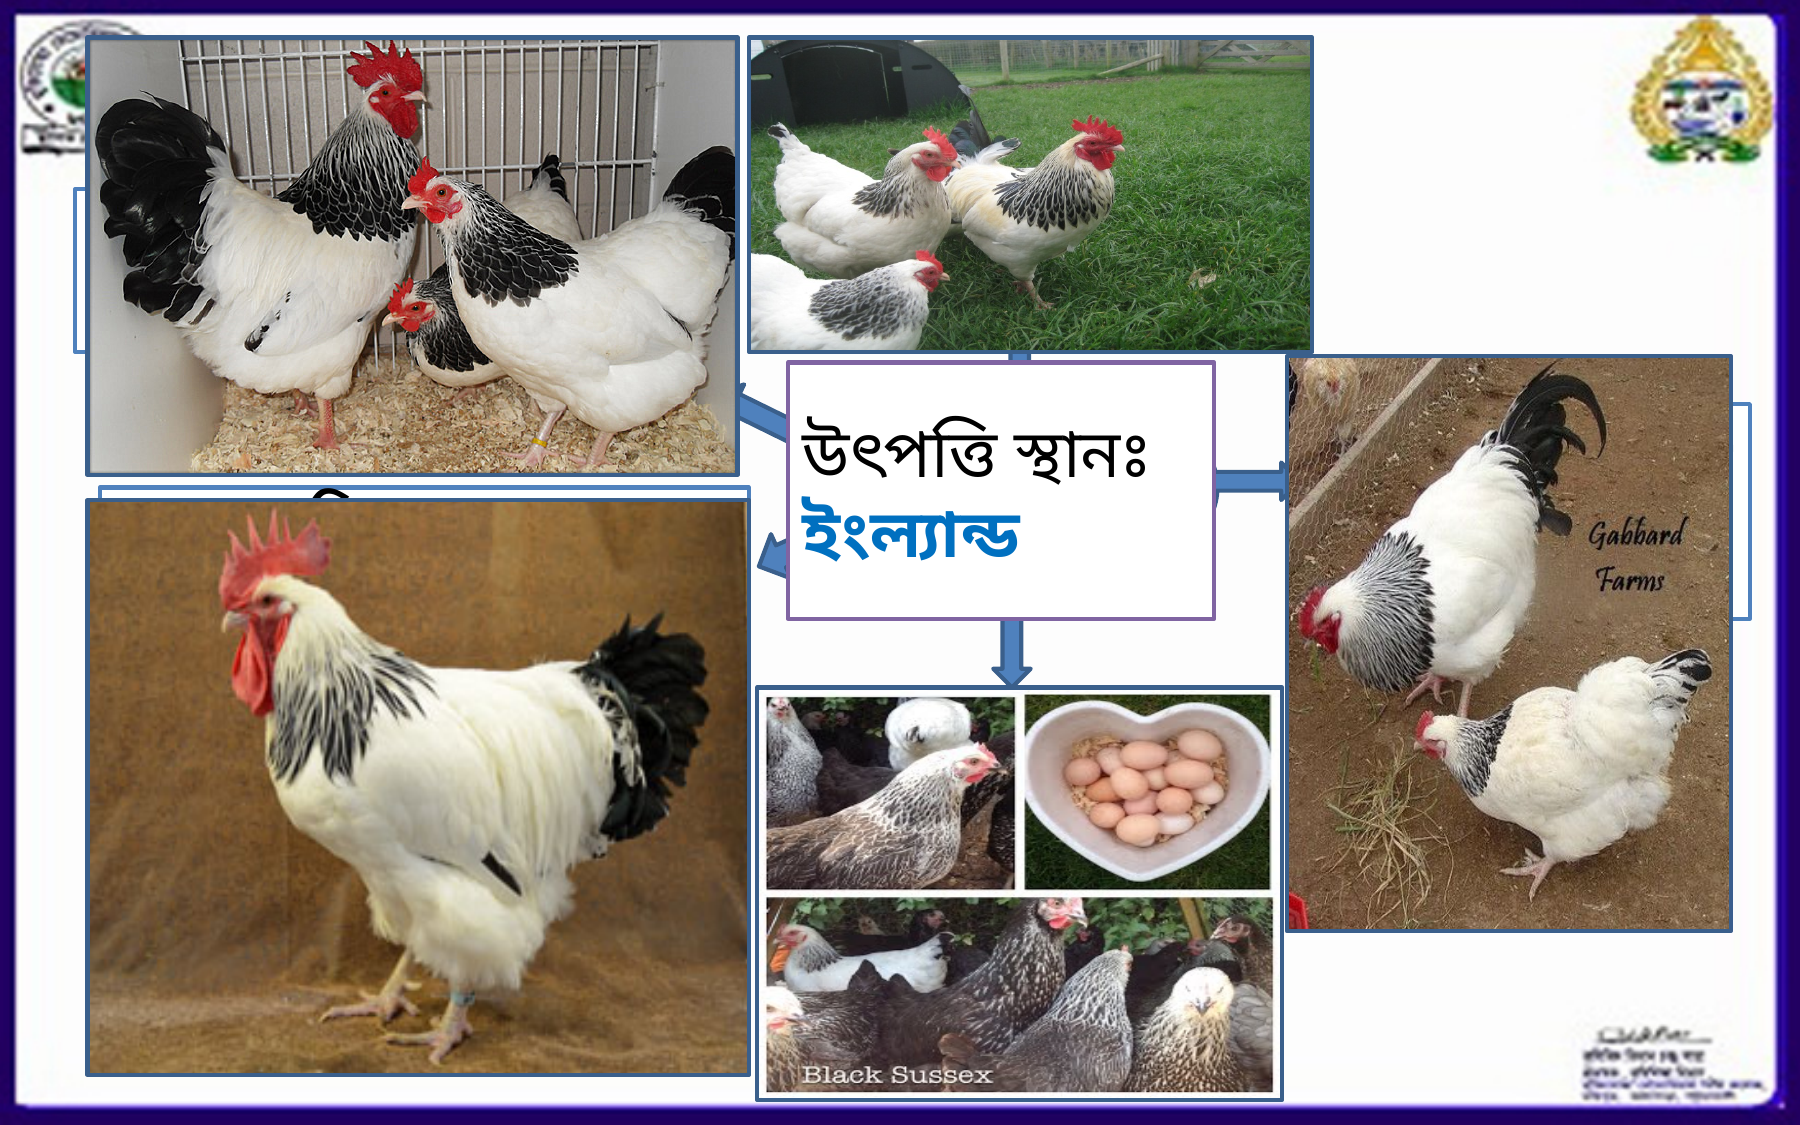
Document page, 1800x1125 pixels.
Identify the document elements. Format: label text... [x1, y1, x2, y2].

text_box [747, 35, 1314, 354]
text_box ওজনঃ মোরগ= ৪-৫কেজি মুরগী= ৩-৫ কেজি [1733, 402, 1752, 621]
text_box কানের লতি লাল এবং গায়ের চামড়া সাদা । পা পালক বিহীন । [98, 485, 751, 498]
text_box [740, 382, 786, 444]
text_box [755, 685, 1284, 1102]
text_box [1285, 354, 1733, 933]
picture [0, 0, 1800, 1125]
text_box [1216, 460, 1285, 502]
text_box [756, 532, 786, 579]
text_box এদের দেহের পালক সাদা কিন্তু ঘাড় ও লেজের কিছু পালক কালো রঙের । [73, 187, 85, 354]
text_box [85, 498, 751, 1077]
text_box [85, 35, 740, 477]
text_box উৎপত্তি স্থানঃ ইংল্যান্ড [786, 360, 1216, 621]
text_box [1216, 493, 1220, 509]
text_box [1008, 354, 1032, 360]
text_box [991, 621, 1033, 685]
